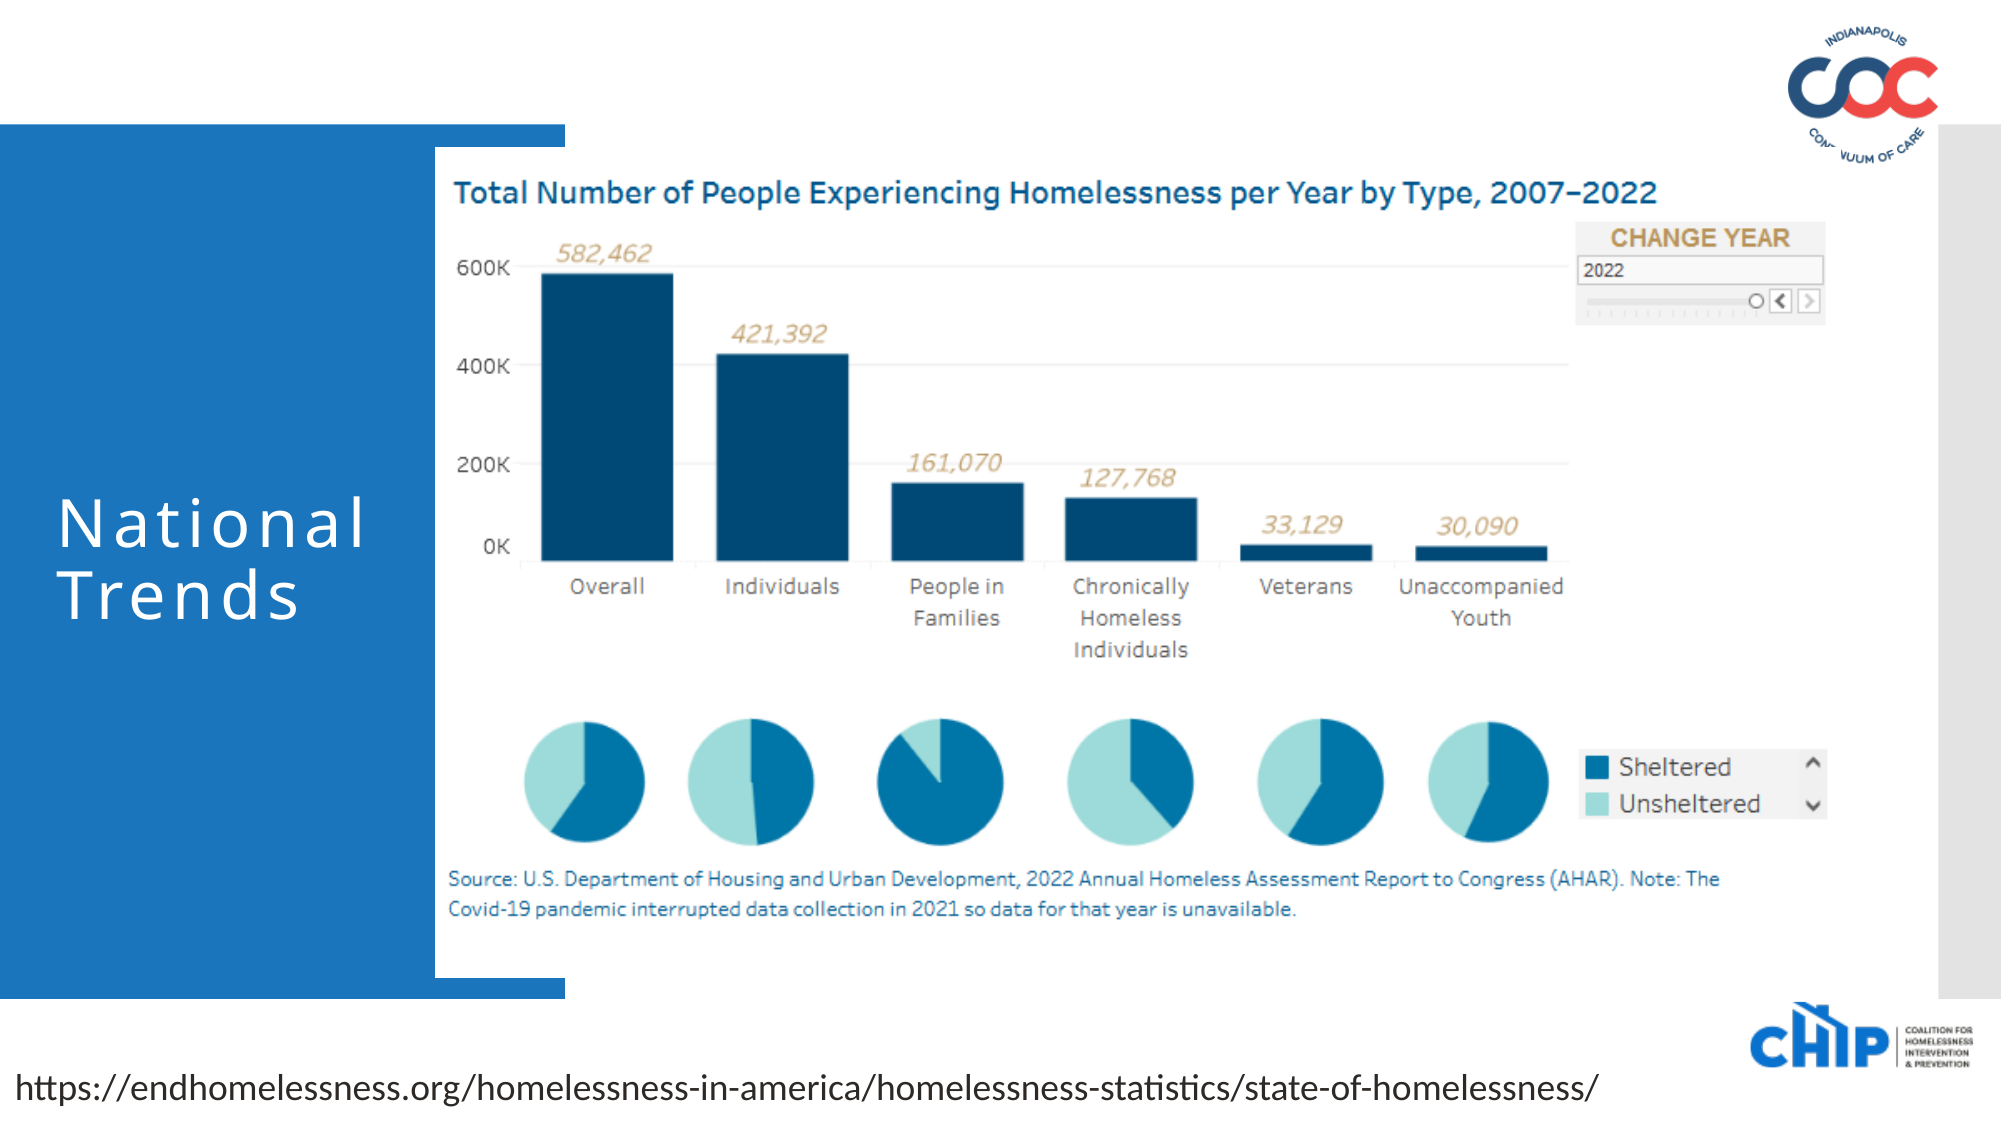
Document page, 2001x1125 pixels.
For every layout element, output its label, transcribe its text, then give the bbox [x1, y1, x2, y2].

picture [435, 21, 1975, 1125]
title National Trends [41, 184, 435, 940]
text_box https://endhomelessness.org/homelessness-in-america/homelessness-statistics/state-of-homelessness/ [0, 1055, 1700, 1116]
